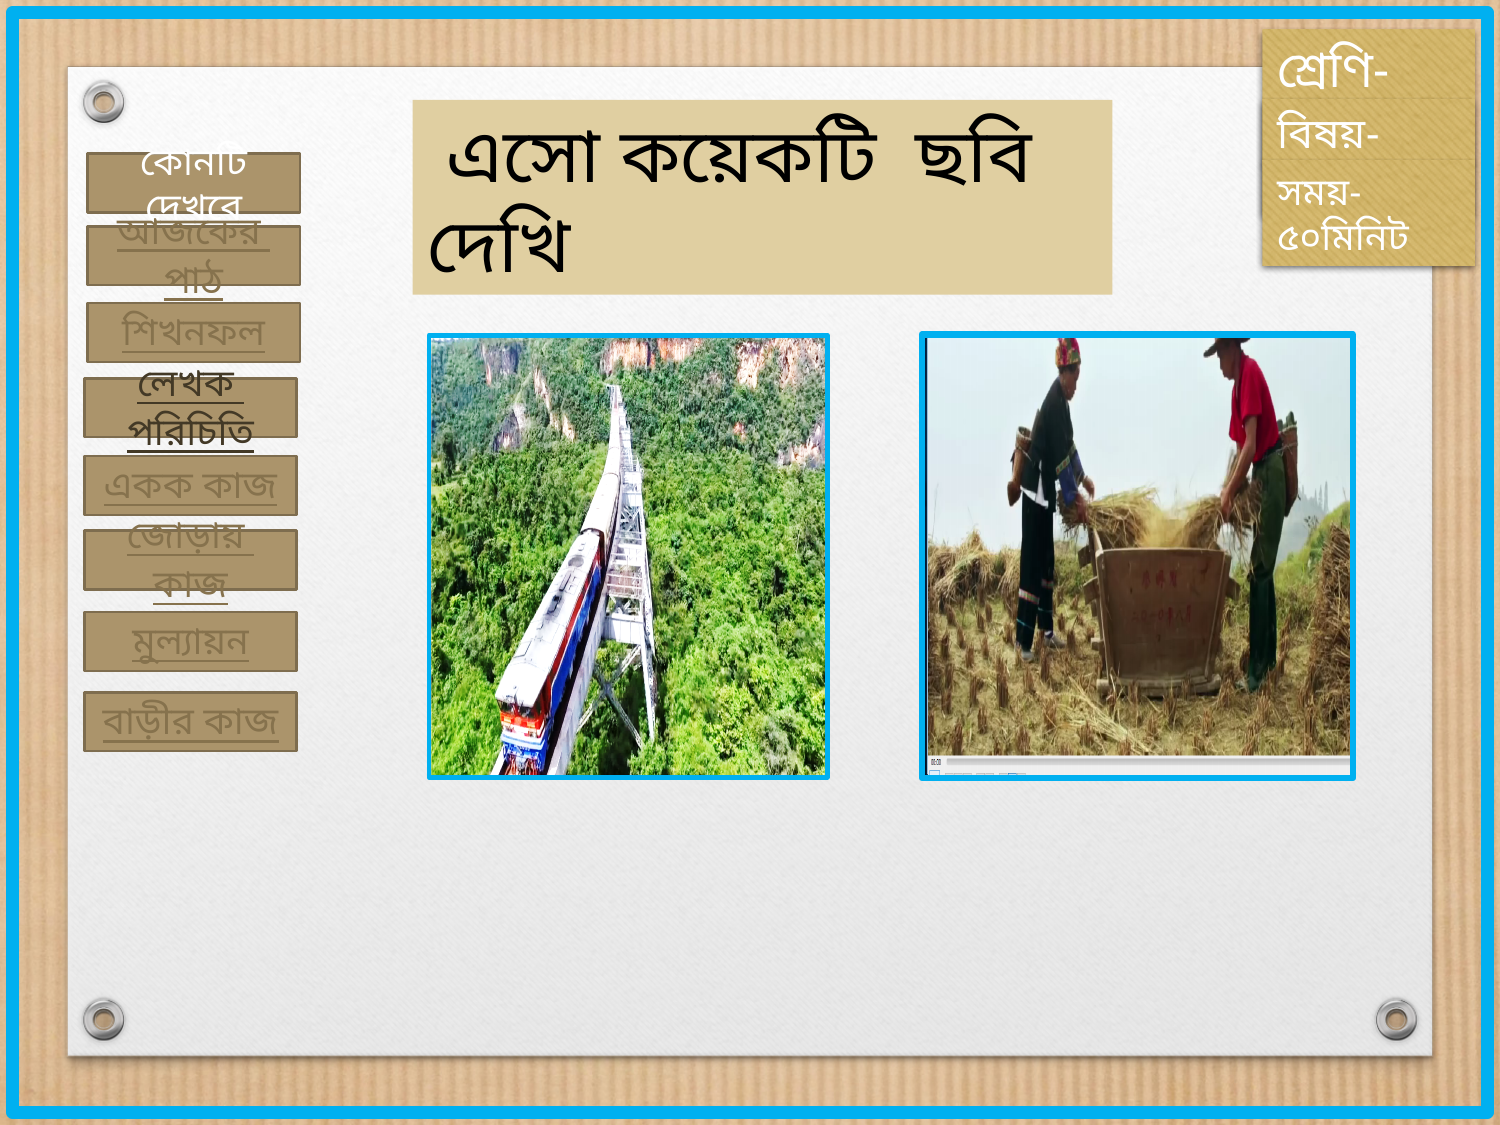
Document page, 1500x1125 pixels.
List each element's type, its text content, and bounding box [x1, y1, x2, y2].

picture [0, 0, 1500, 1125]
text_box এসো কয়েকটি ছবি দেখি [412, 99, 1113, 295]
